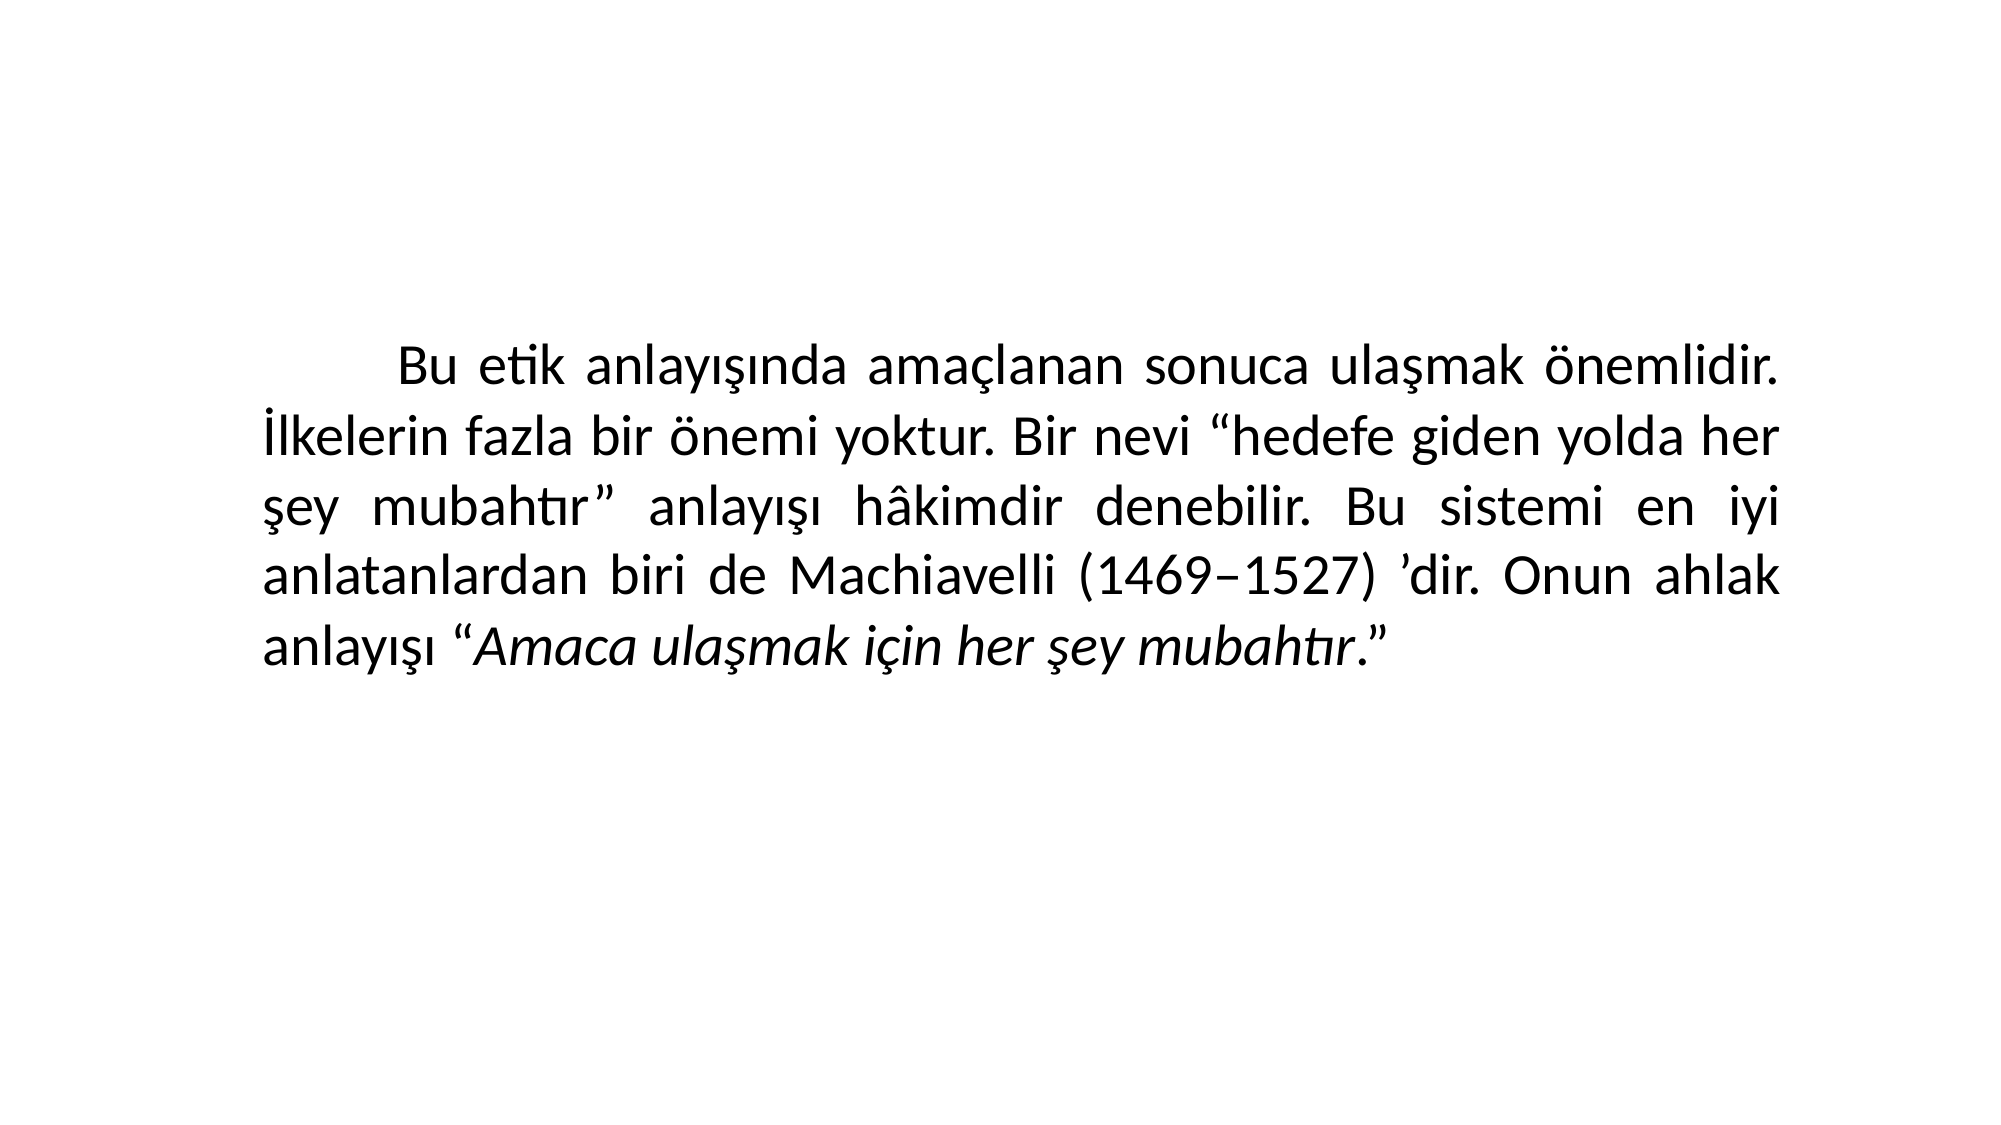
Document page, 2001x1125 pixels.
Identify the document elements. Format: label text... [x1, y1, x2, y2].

text_box Bu etik anlayışında amaçlanan sonuca ulaşmak önemlidir. İlkelerin fazla bir önemi yoktur. Bir nevi “hedefe giden yolda her şey mubahtır” anlayışı hâkimdir denebilir. Bu sistemi en iyi anlatanlardan biri de Machiavelli (1469–1527) ’dir. Onun ahlak anlayışı “Amaca ulaşmak için her şey mubahtır.” [247, 319, 1796, 684]
